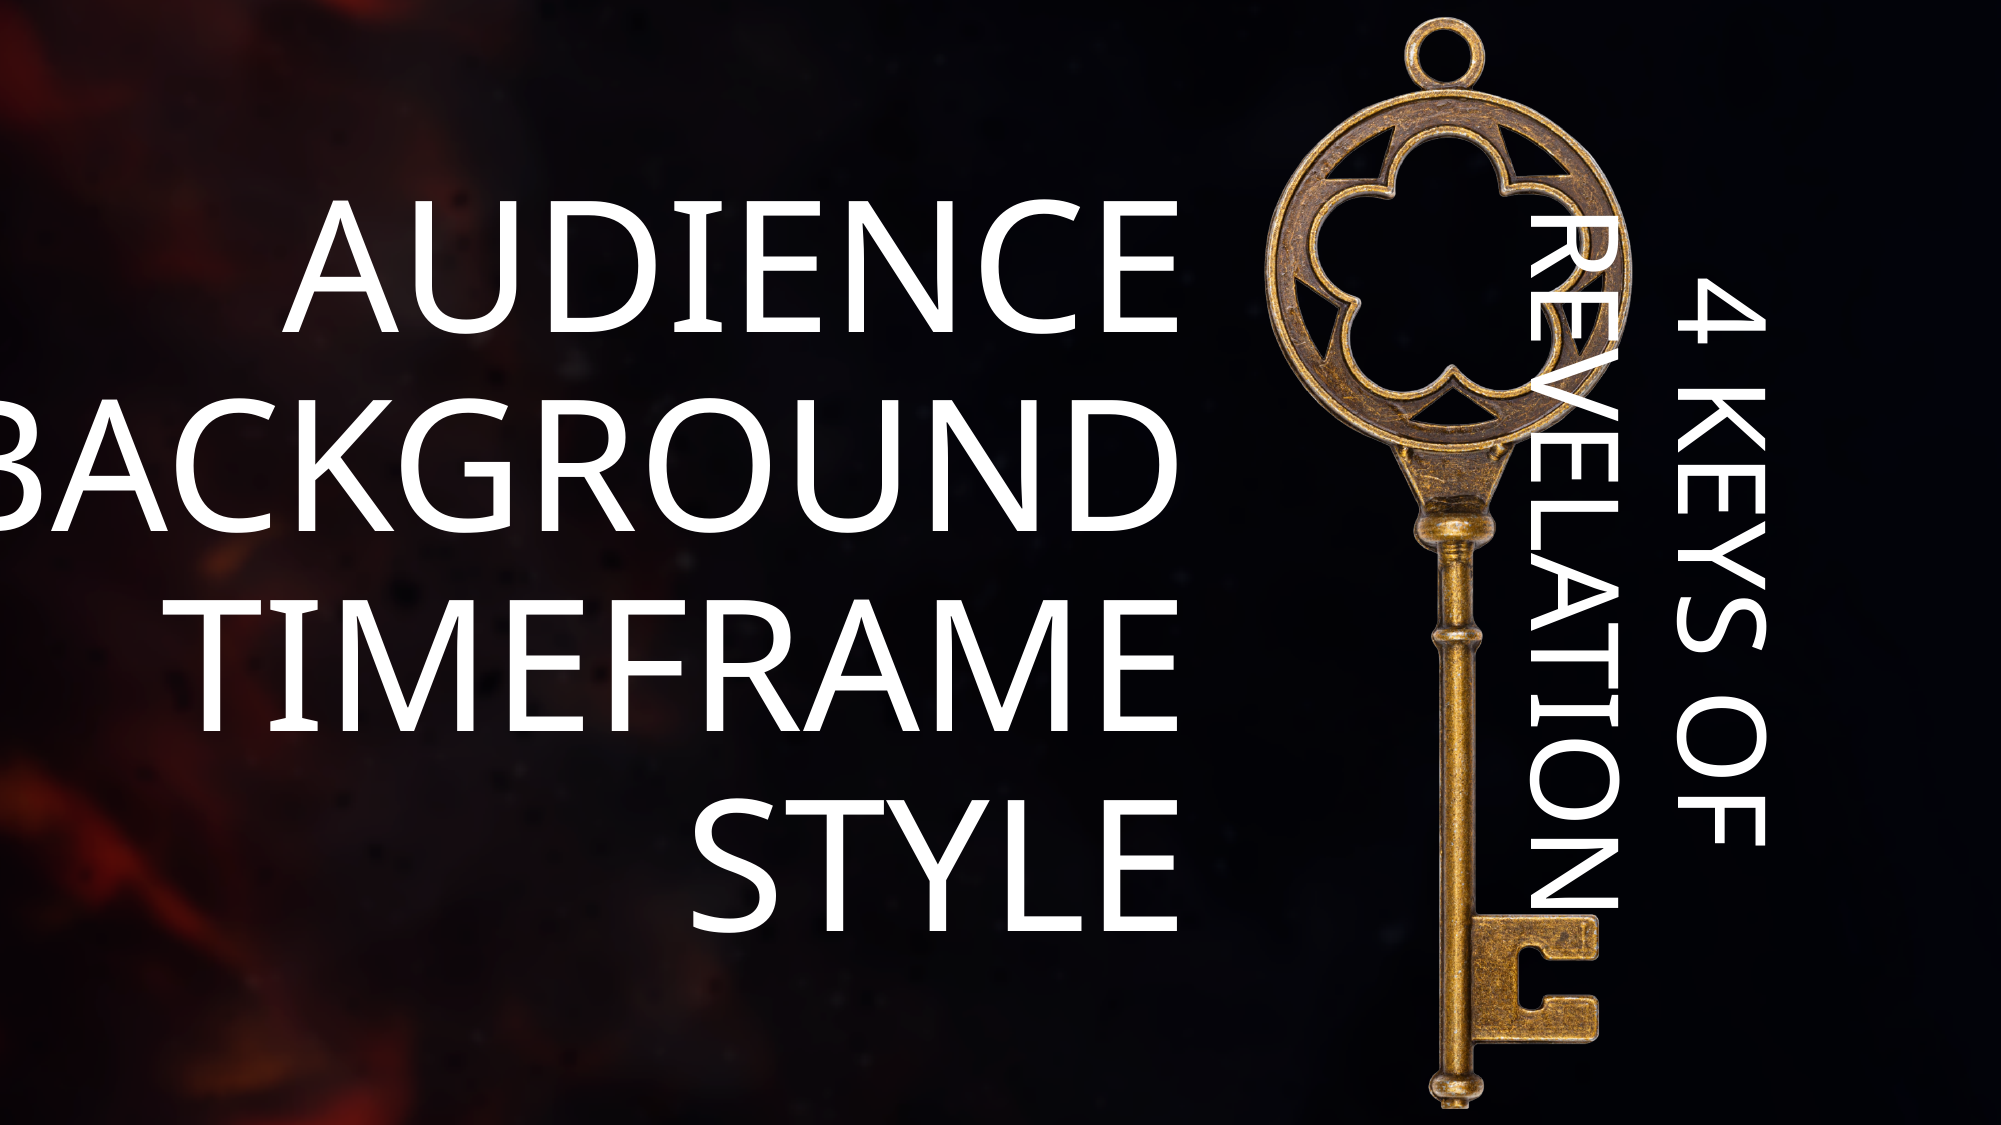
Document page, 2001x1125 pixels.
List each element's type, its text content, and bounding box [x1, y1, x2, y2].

text_box BACKGROUND [0, 341, 431, 541]
text_box AUDIENCE [0, 141, 431, 341]
text_box TIMEFRAME [0, 541, 431, 740]
picture [0, 0, 2001, 1125]
text_box STYLE [0, 740, 431, 976]
text_box 4 KEYS OF REVELATION [1567, 757, 1808, 1125]
text_box 4 KEYS OF REVELATION [1567, 0, 1808, 359]
